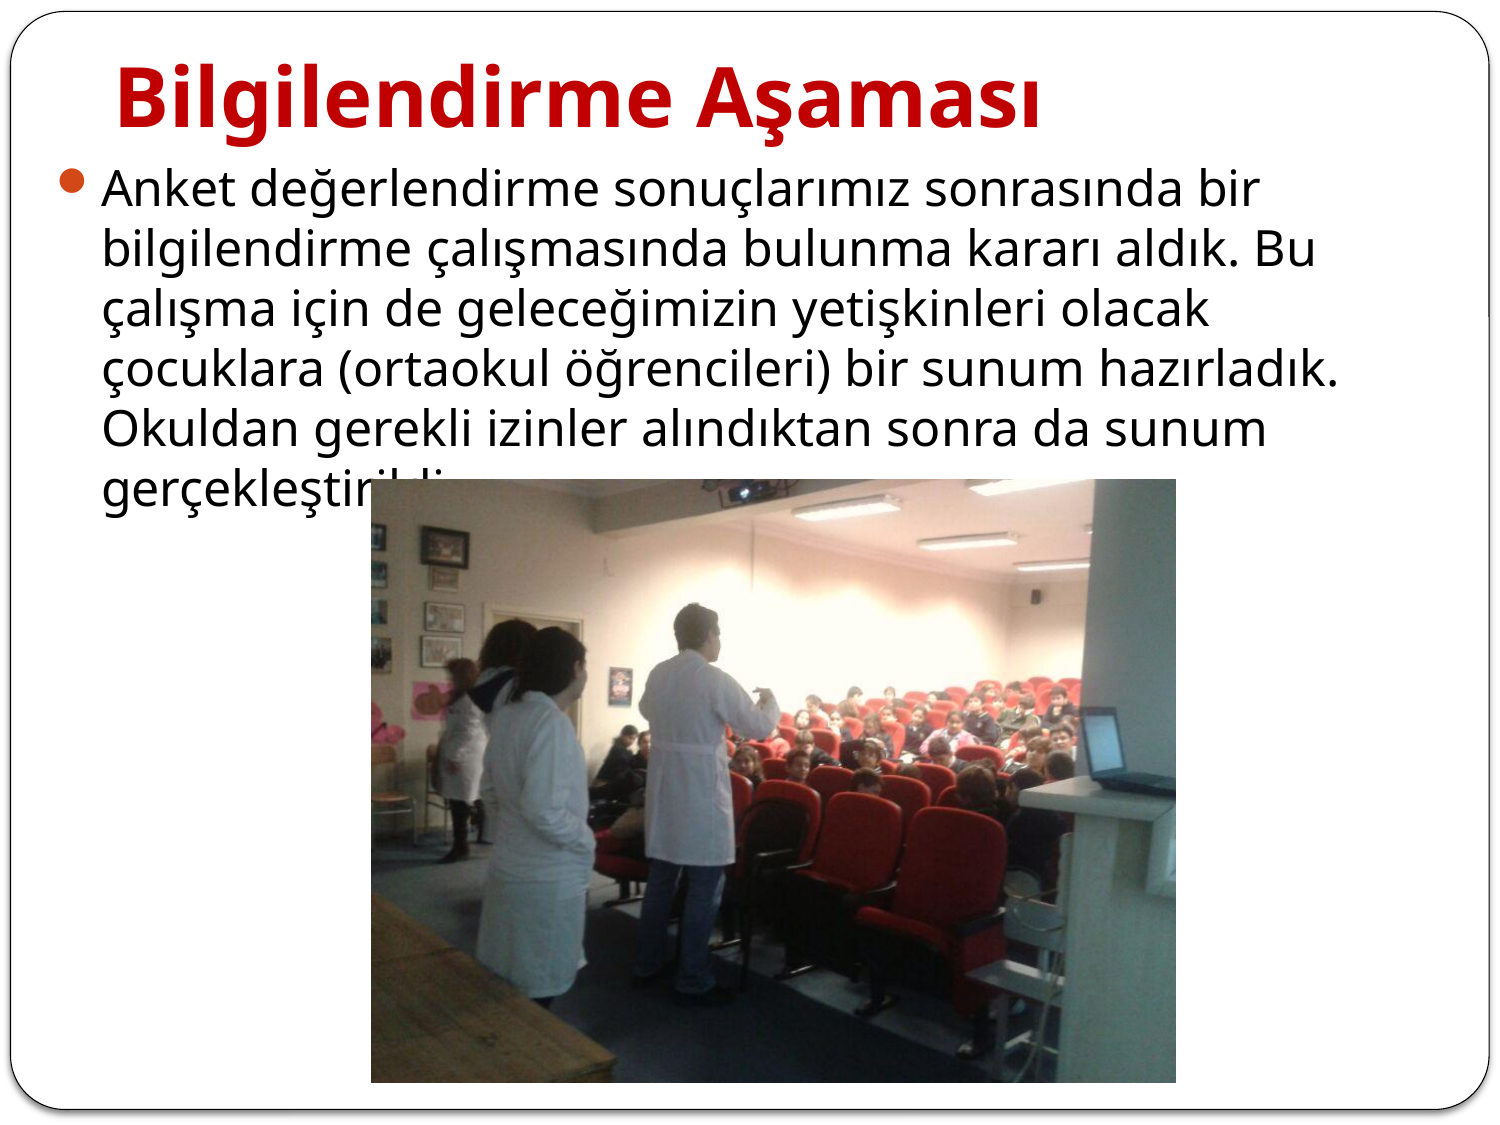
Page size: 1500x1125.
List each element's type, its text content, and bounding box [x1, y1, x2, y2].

list Anket değerlendirme sonuçlarımız sonrasında bir bilgilendirme çalışmasında bulunma kararı aldık. Bu çalışma için de geleceğimizin yetişkinleri olacak çocuklara (ortaokul öğrencileri) bir sunum hazırladık. Okuldan gerekli izinler alındıktan sonra da sunum gerçekleştirildi. [41, 149, 1453, 786]
title Bilgilendirme Aşaması [98, 54, 1449, 149]
picture [371, 479, 1176, 1083]
